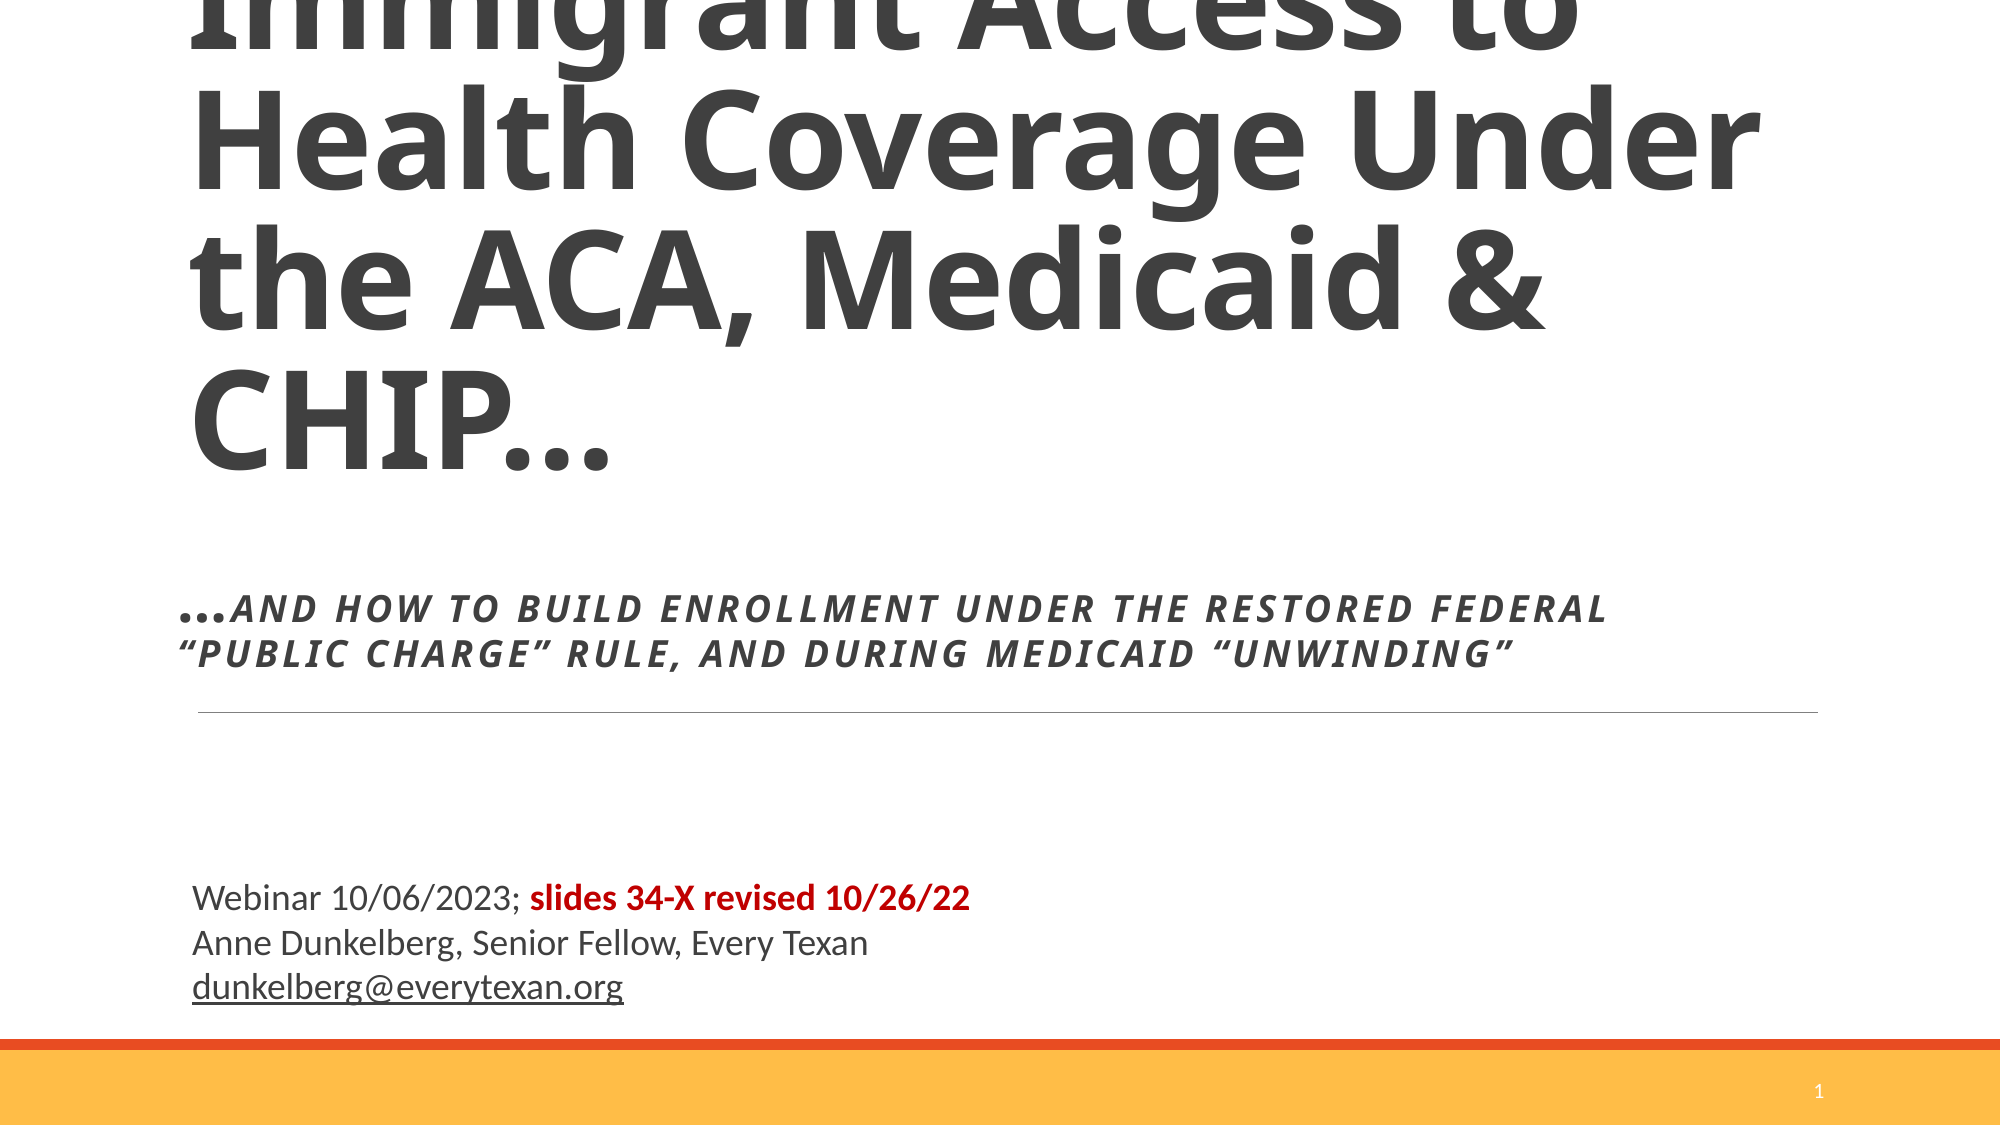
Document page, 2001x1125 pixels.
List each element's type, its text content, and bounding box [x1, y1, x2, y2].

title Immigrant Access to Health Coverage Under the ACA, Medicaid & CHIP… [172, 0, 1823, 506]
slide_number 1 [1624, 1059, 1840, 1120]
subtitle …and how to Build enrollment under the Restored federal “Public Charge” Rule, and during Medicaid “unwinding” [162, 564, 1813, 753]
text_box Webinar 10/06/2023; slides 34-X revised 10/26/22 Anne Dunkelberg, Senior Fellow, Every Texan dunkelberg@everytexan.org [162, 870, 1145, 1017]
